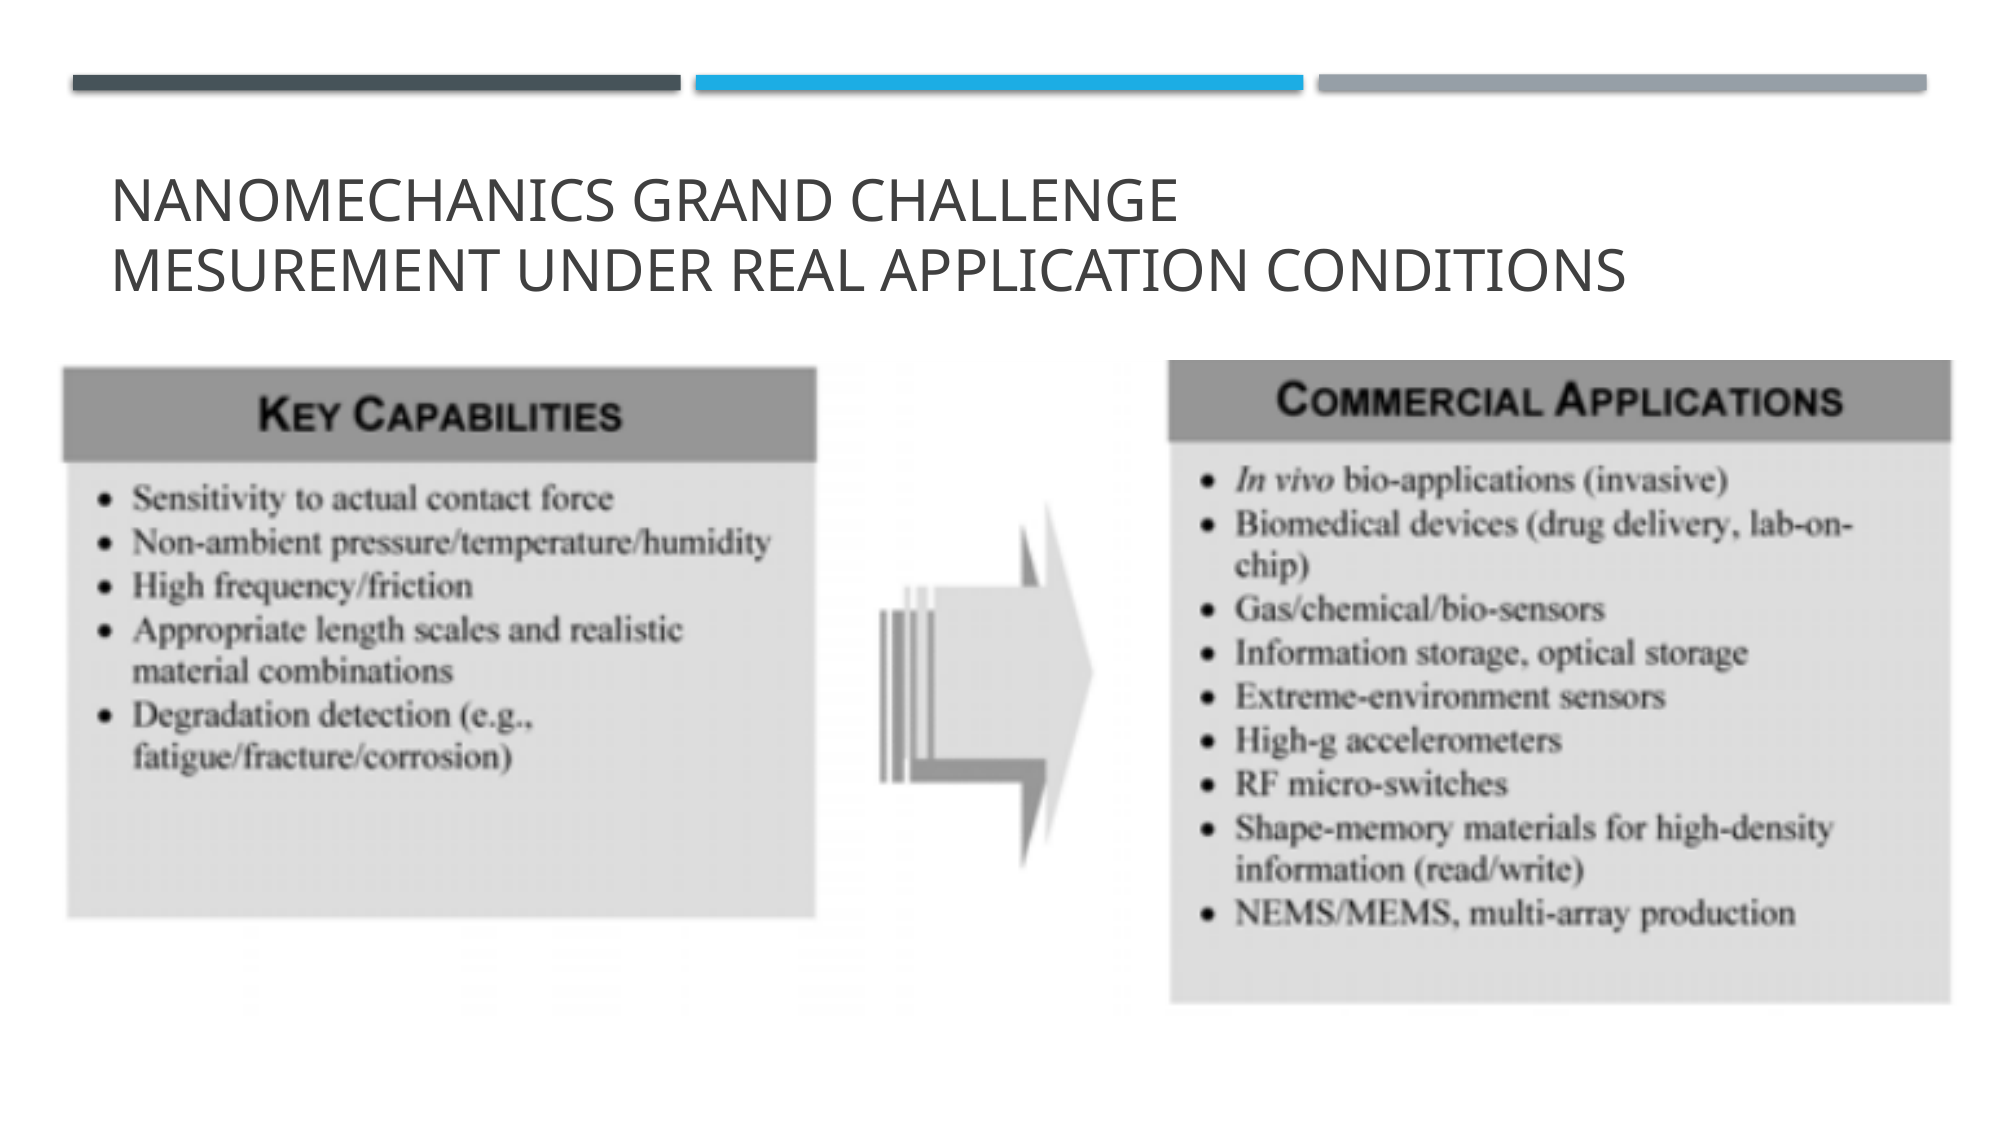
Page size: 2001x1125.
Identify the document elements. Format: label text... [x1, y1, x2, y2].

title Nanomechanics Grand Challenge Mesurement under Real Application Conditions [95, 115, 1905, 311]
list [54, 360, 1962, 1016]
